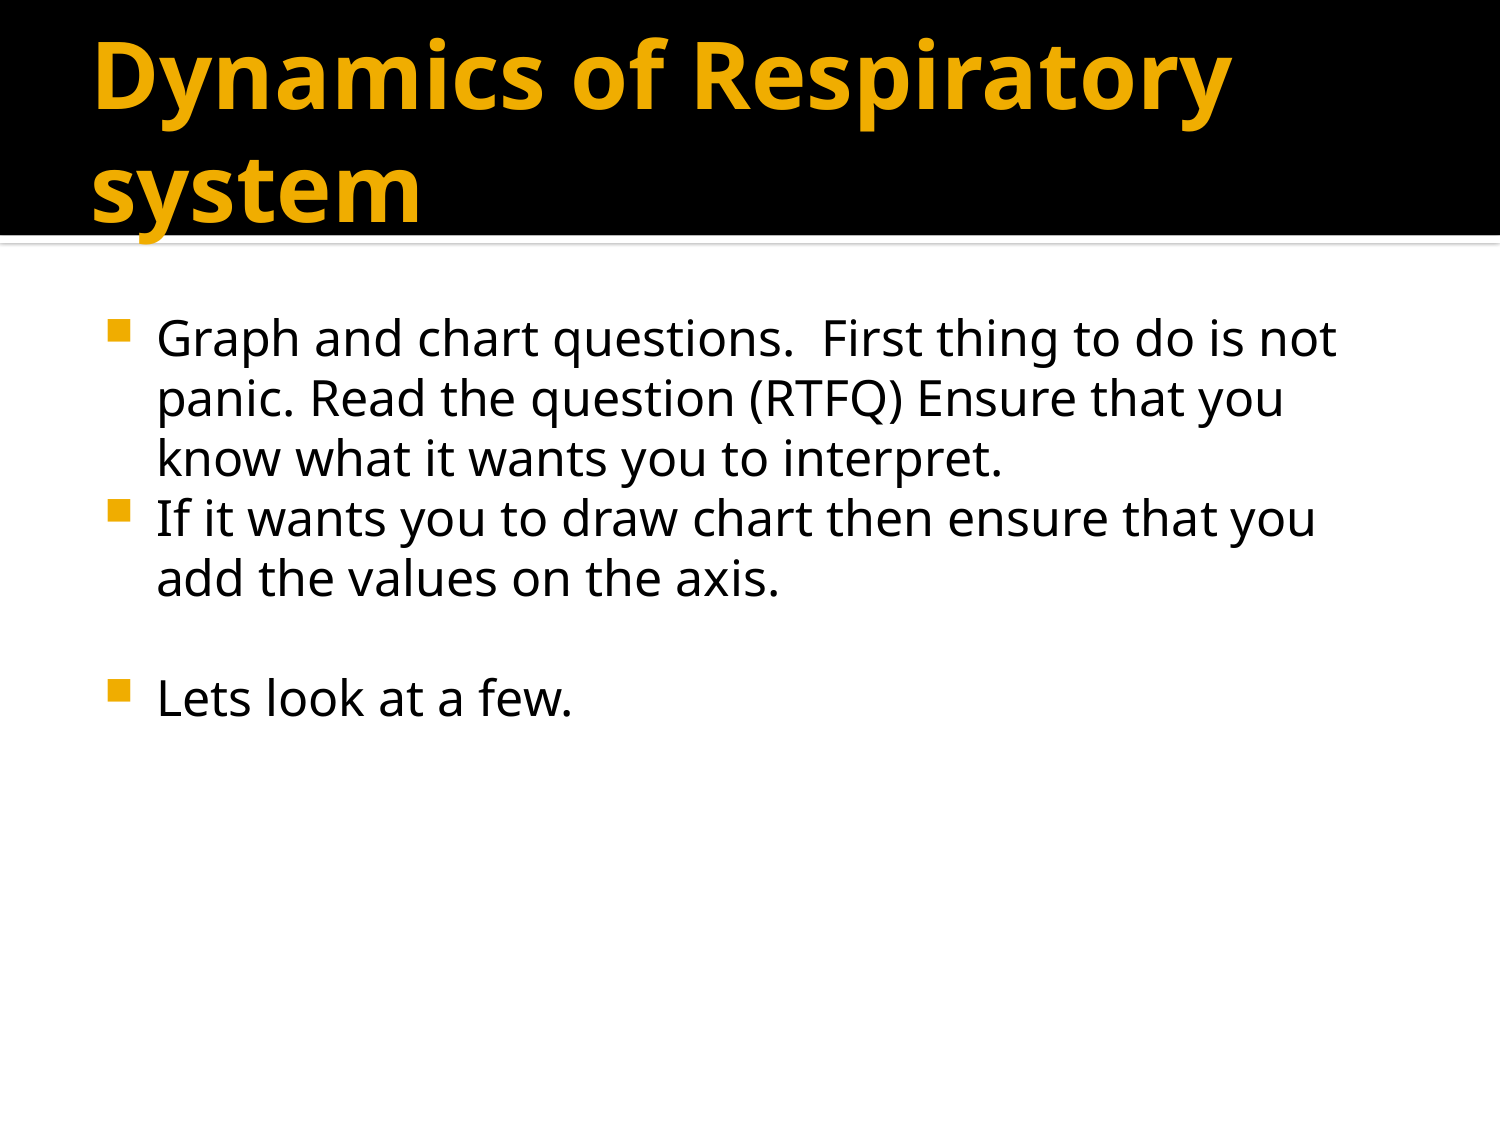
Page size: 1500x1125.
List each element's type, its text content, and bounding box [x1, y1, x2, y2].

title Dynamics of Respiratory system [75, 25, 1425, 231]
list Graph and chart questions. First thing to do is not panic. Read the question (RTFQ) Ensure that you know what it wants you to interpret. If it wants you to draw chart then ensure that you add the values on the axis. Lets look at a few. [75, 291, 1425, 1050]
